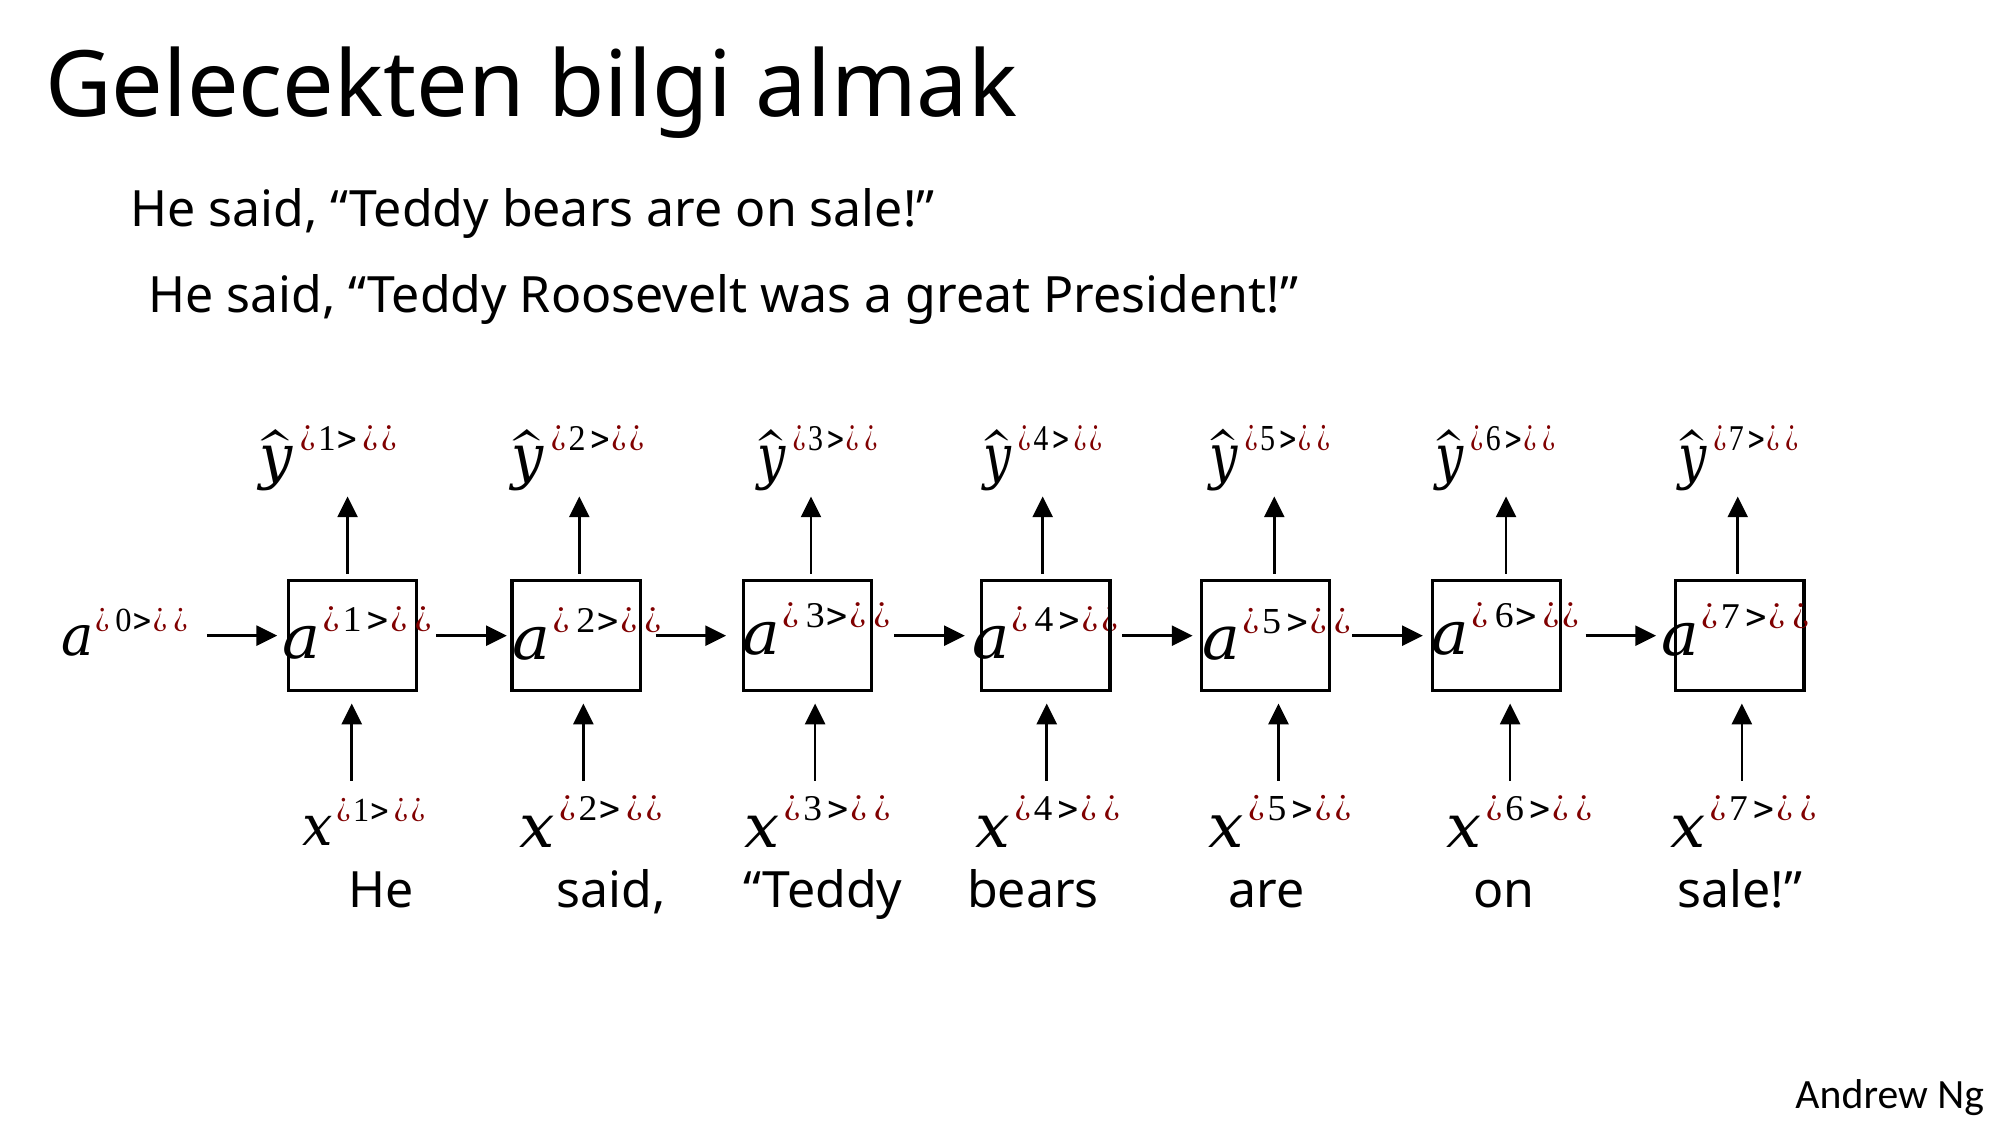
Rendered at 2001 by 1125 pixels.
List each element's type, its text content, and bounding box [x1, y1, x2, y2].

text_box He said, “Teddy bears are on sale!” [333, 849, 1819, 925]
title Gelecekten bilgi almak [30, 29, 2000, 248]
text_box He said, “Teddy bears are on sale!” [115, 169, 951, 244]
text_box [61, 416, 1816, 863]
text_box He said, “Teddy Roosevelt was a great President!” [133, 255, 1314, 330]
